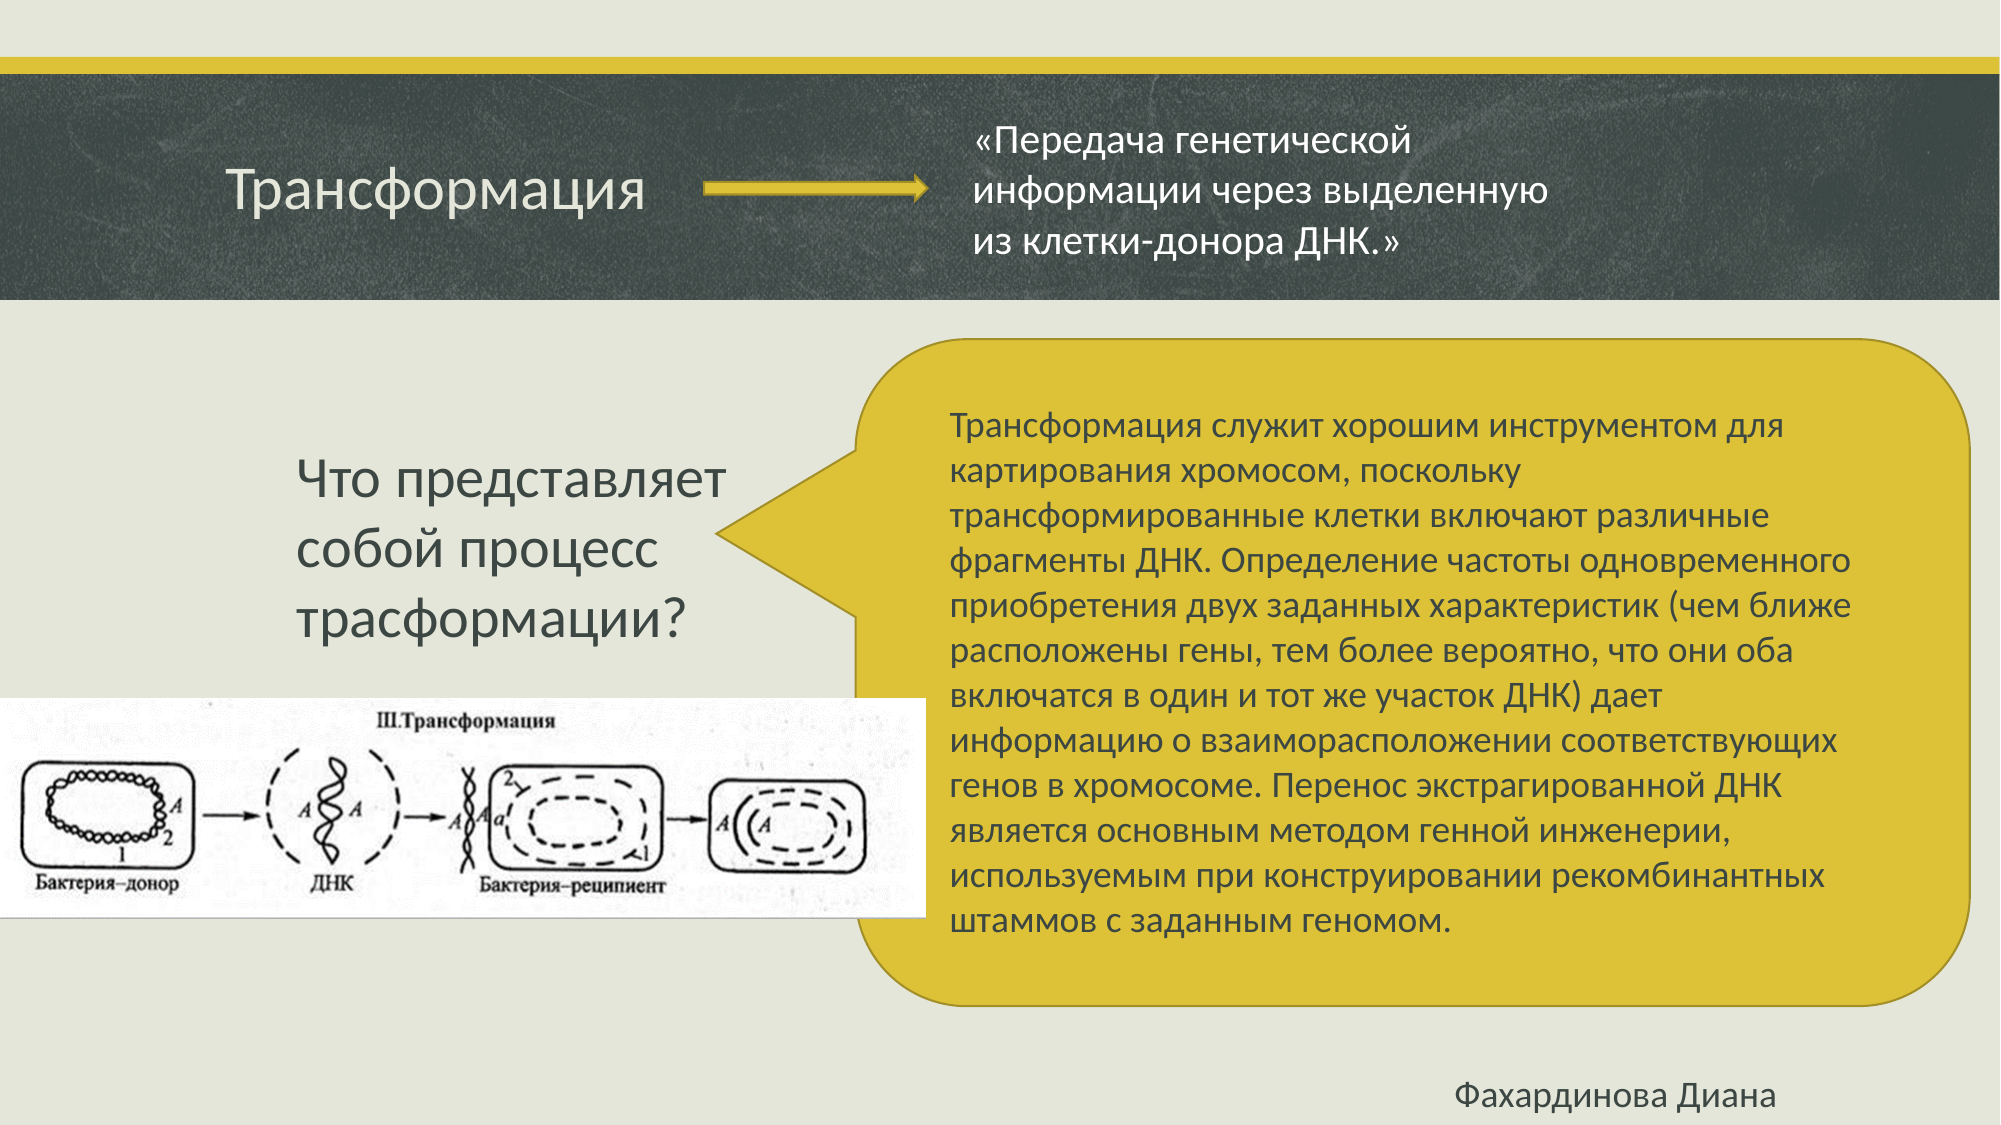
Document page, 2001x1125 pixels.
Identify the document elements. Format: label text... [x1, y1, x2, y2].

text_box Трансформация служит хорошим инструментом для картирования хромосом, поскольку трансформированные клетки включают различные фрагменты ДНК. Определение частоты одновременного приобретения двух заданных характеристик (чем ближе расположены гены, тем более вероятно, что они оба включатся в один и тот же участок ДНК) дает информацию о взаиморасположении соответствующих генов в хромосоме. Перенос экстрагированной ДНК является основным методом генной инженерии, используемым при конструировании рекомбинантных штаммов с заданным геномом. [934, 392, 1878, 948]
text_box [854, 338, 1971, 1008]
text_box Фахардинова Диана [1439, 1062, 1932, 1123]
picture [0, 698, 926, 919]
picture [0, 74, 2000, 300]
text_box Что представляет собой процесс трасформации? [281, 431, 856, 657]
title Трансформация [210, 76, 1790, 300]
list «Передача генетической информации через выделенную из клетки-донора ДНК.» [957, 104, 1574, 272]
text_box [703, 173, 930, 204]
